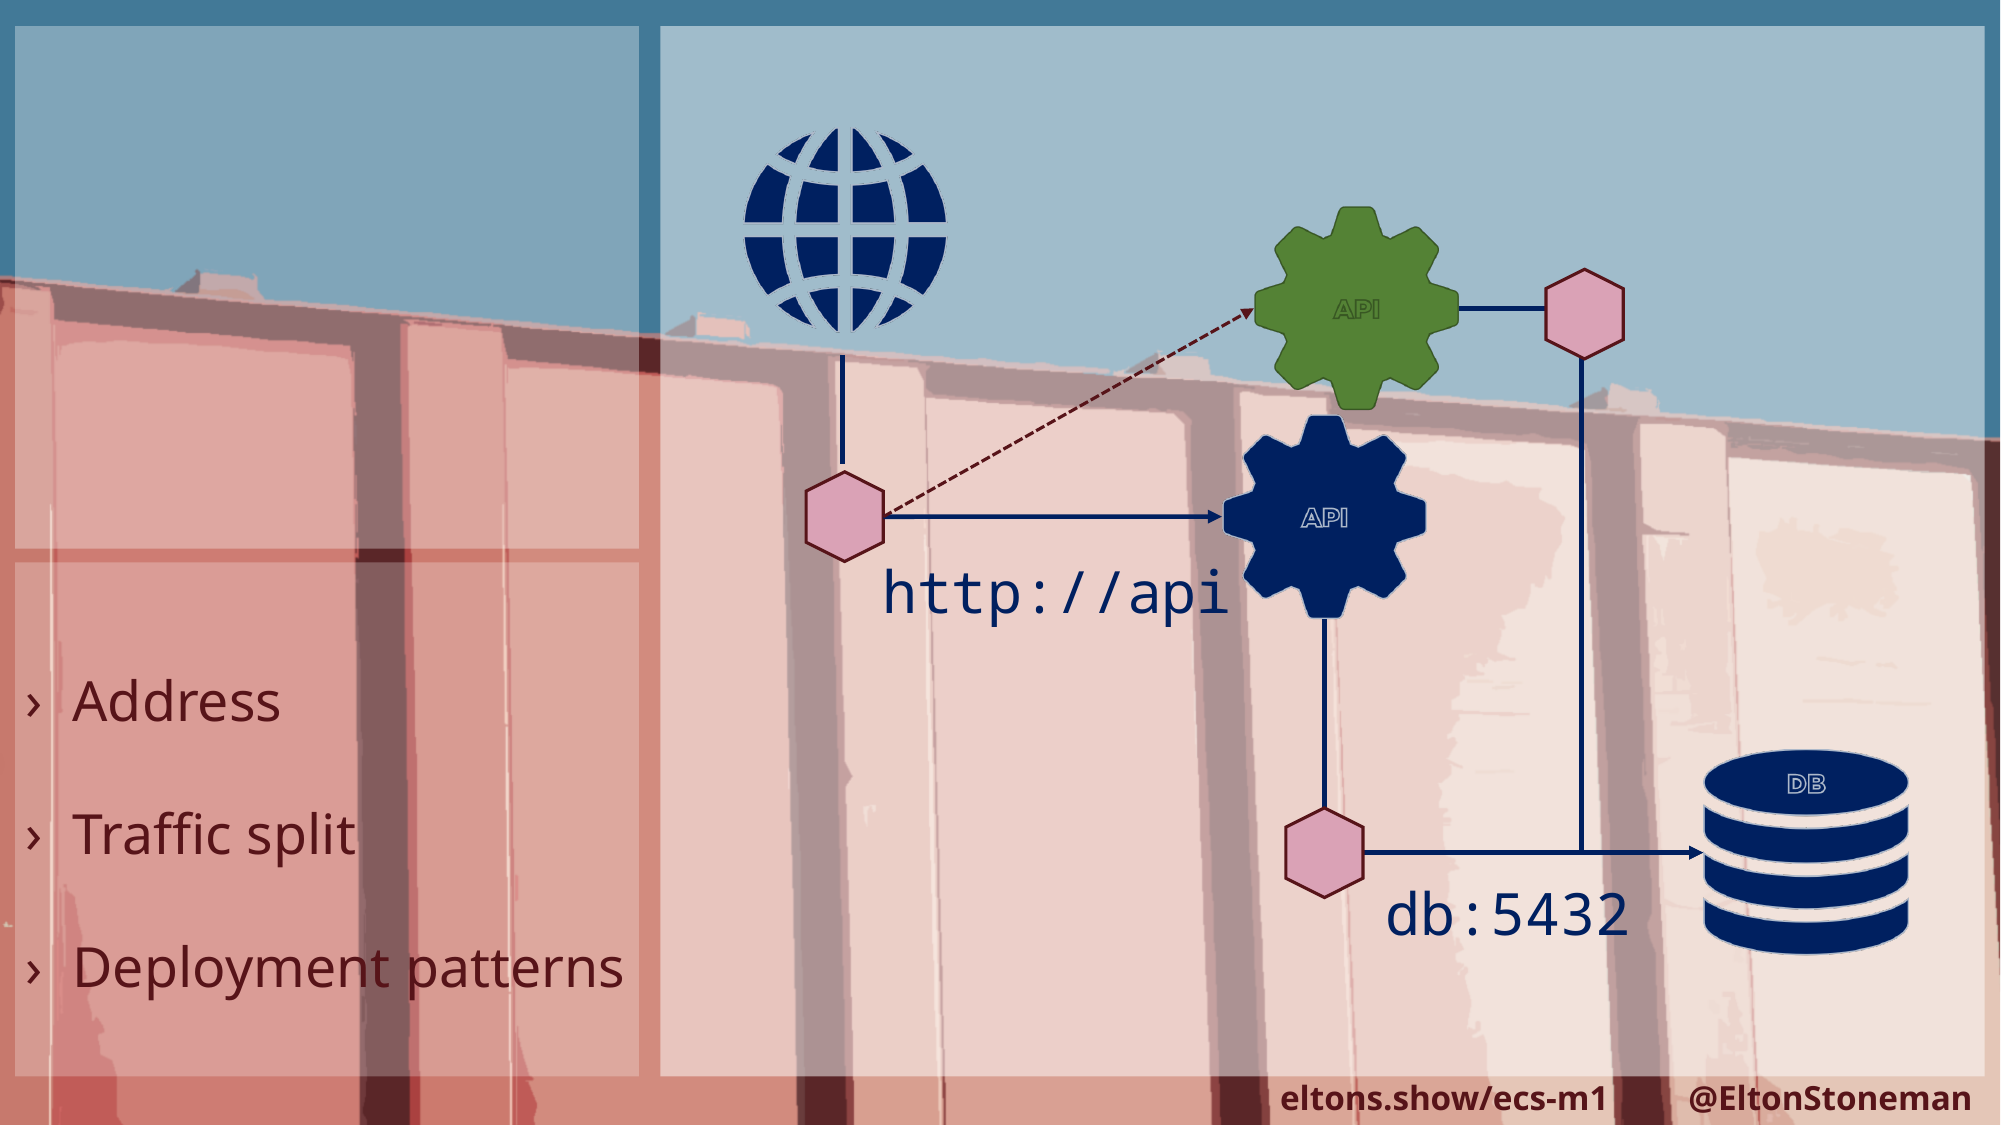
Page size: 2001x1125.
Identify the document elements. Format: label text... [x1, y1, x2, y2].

text_box Address Traffic split Deployment patterns [0, 591, 642, 1007]
text_box [1544, 268, 1625, 308]
text_box [805, 470, 885, 563]
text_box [1459, 308, 1703, 853]
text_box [883, 308, 1255, 517]
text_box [1397, 546, 1631, 926]
text_box [1284, 806, 1365, 899]
text_box db:5432 [1370, 869, 1646, 955]
text_box http://api [867, 547, 1247, 633]
text_box [15, 1007, 639, 1077]
picture [0, 0, 2001, 1125]
text_box [15, 562, 639, 591]
